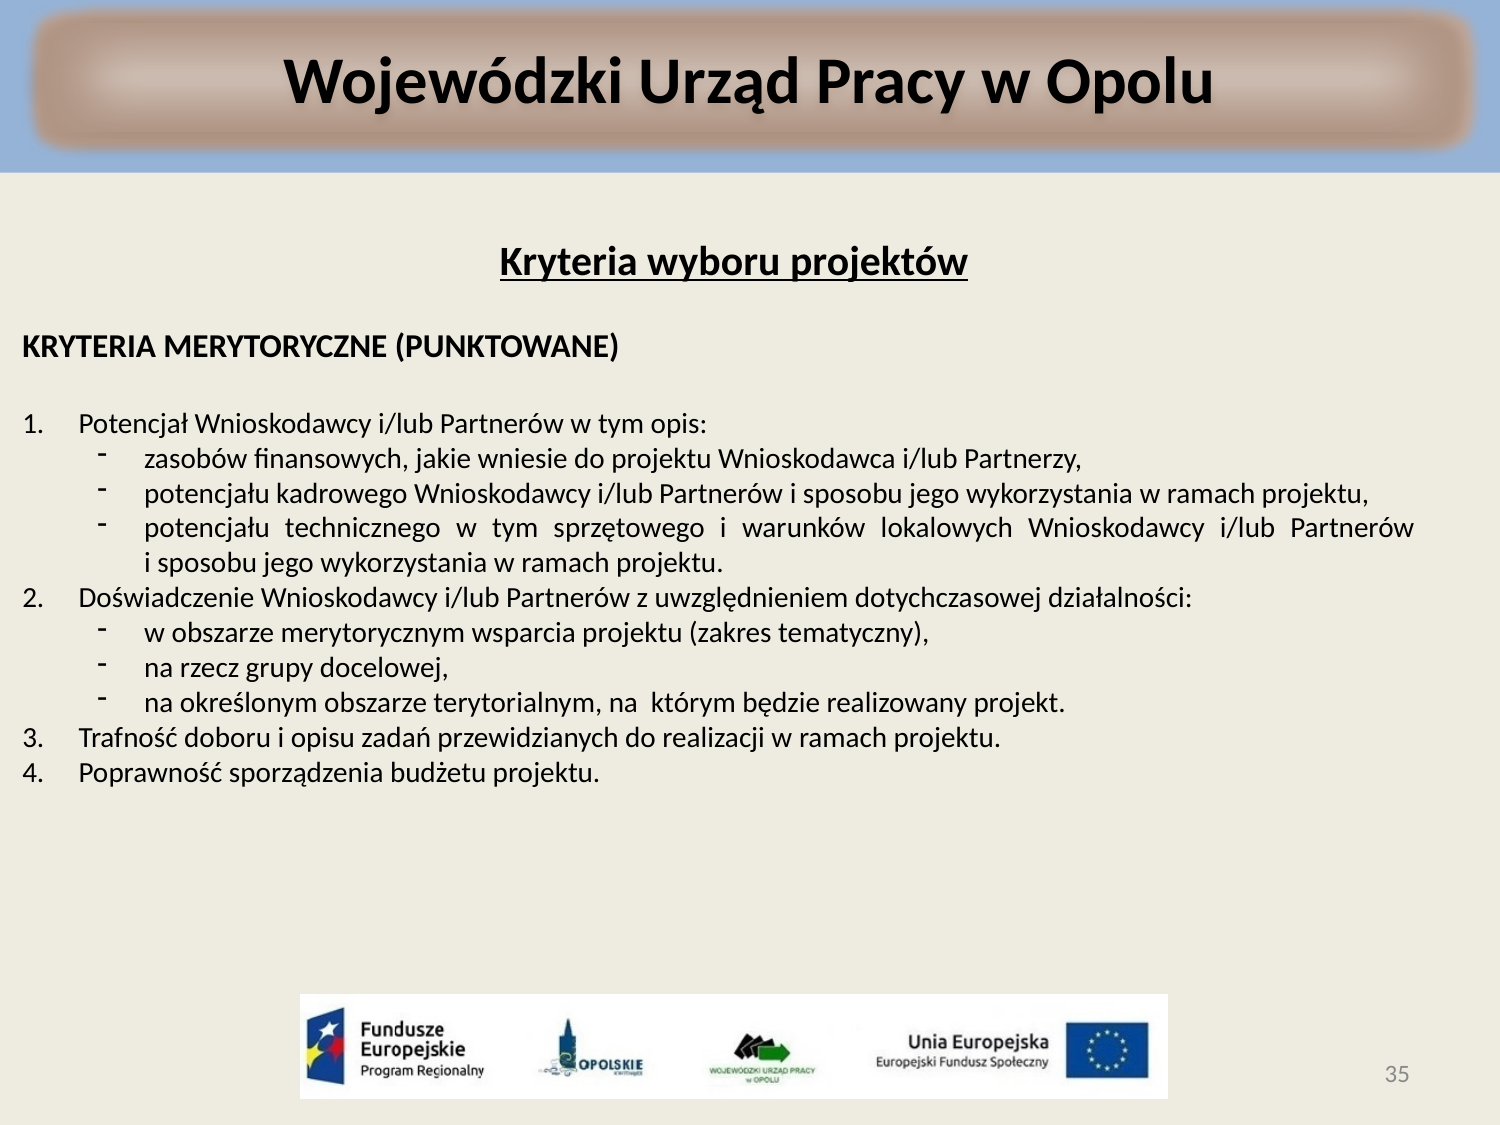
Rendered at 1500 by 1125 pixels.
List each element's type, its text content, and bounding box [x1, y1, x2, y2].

slide_number 35 [1171, 1042, 1425, 1103]
text_box Kryteria wyboru projektów KRYTERIA MERYTORYCZNE (PUNKTOWANE) Potencjał Wnioskodawcy i/lub Partnerów w tym opis: zasobów finansowych, jakie wniesie do projektu Wnioskodawca i/lub Partnerzy, potencjału kadrowego Wnioskodawcy i/lub Partnerów i sposobu jego wykorzystania w ramach projektu, potencjału technicznego w tym sprzętowego i warunków lokalowych Wnioskodawcy i/lub Partnerów i sposobu jego wykorzystania w ramach projektu. Doświadczenie Wnioskodawcy i/lub Partnerów z uwzględnieniem dotychczasowej działalności: w obszarze merytorycznym wsparcia projektu (zakres tematyczny), na rzecz grupy docelowej, na określonym obszarze terytorialnym, na którym będzie realizowany projekt. Trafność doboru i opisu zadań przewidzianych do realizacji w ramach projektu. Poprawność sporządzenia budżetu projektu. [7, 191, 1461, 1111]
picture [299, 994, 1169, 1099]
text_box [0, 0, 1500, 175]
